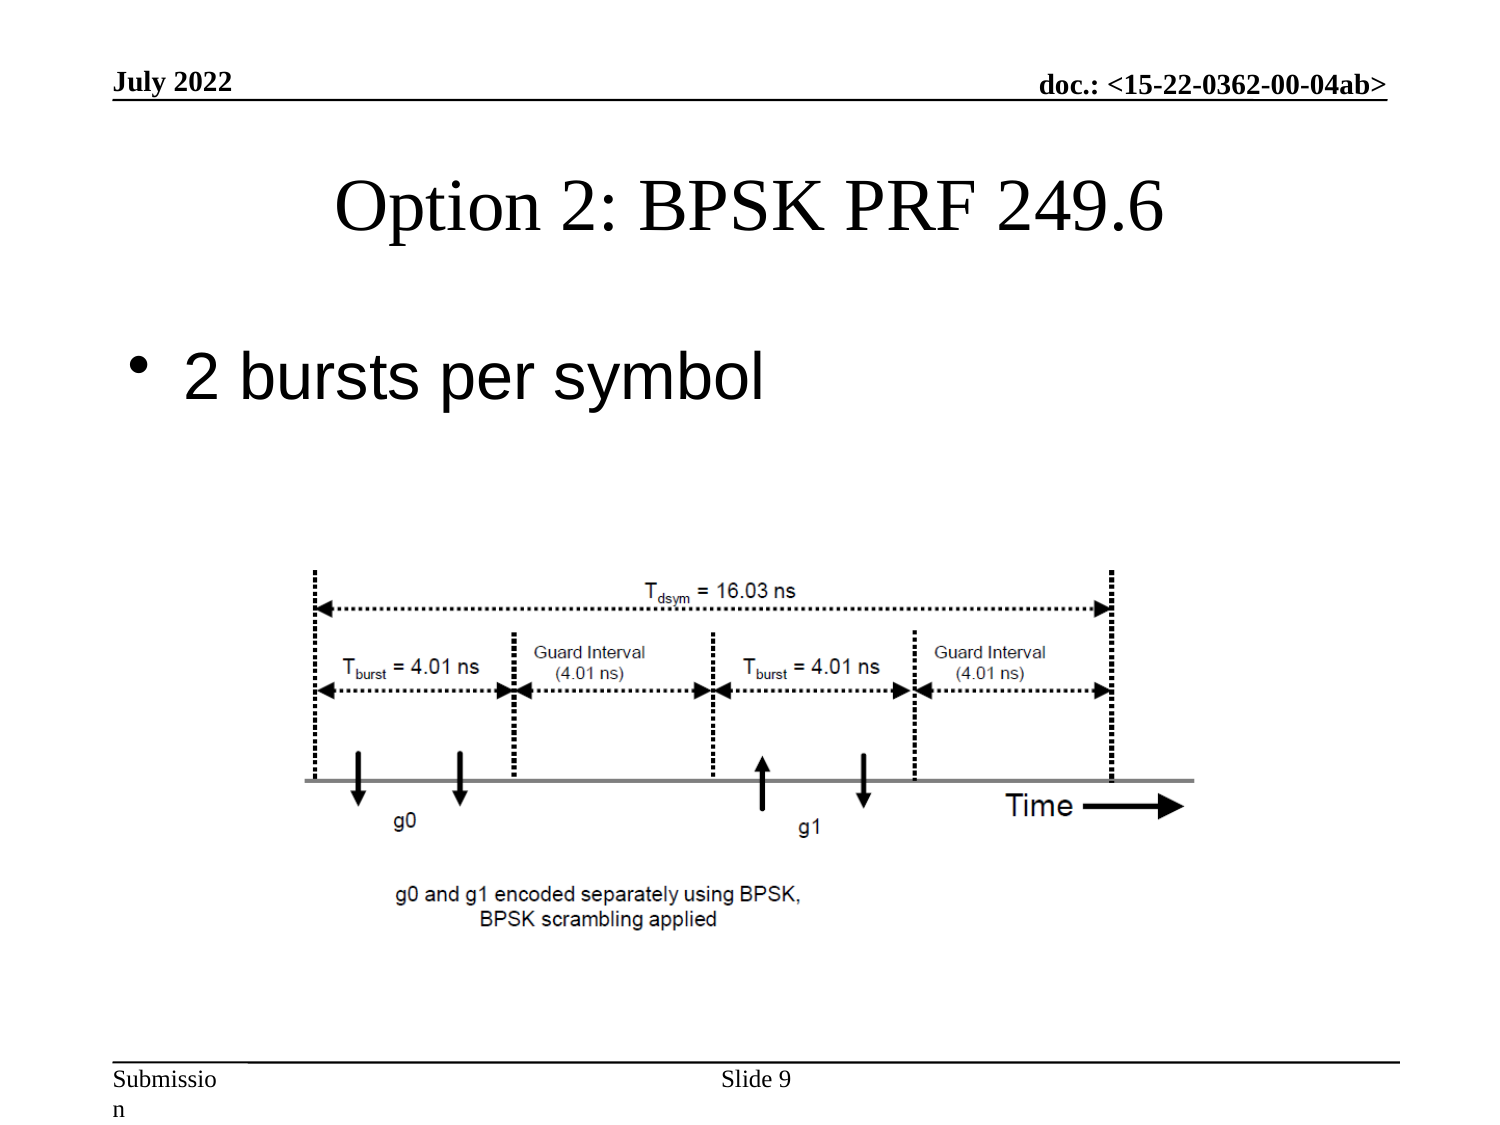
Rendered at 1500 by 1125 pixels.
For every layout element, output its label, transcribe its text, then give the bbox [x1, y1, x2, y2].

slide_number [112, 62, 375, 98]
list 2 bursts per symbol [112, 324, 1388, 1000]
picture [261, 514, 1239, 946]
title Option 2: BPSK PRF 249.6 [112, 112, 1388, 288]
slide_number Slide 9 [712, 1062, 800, 1093]
